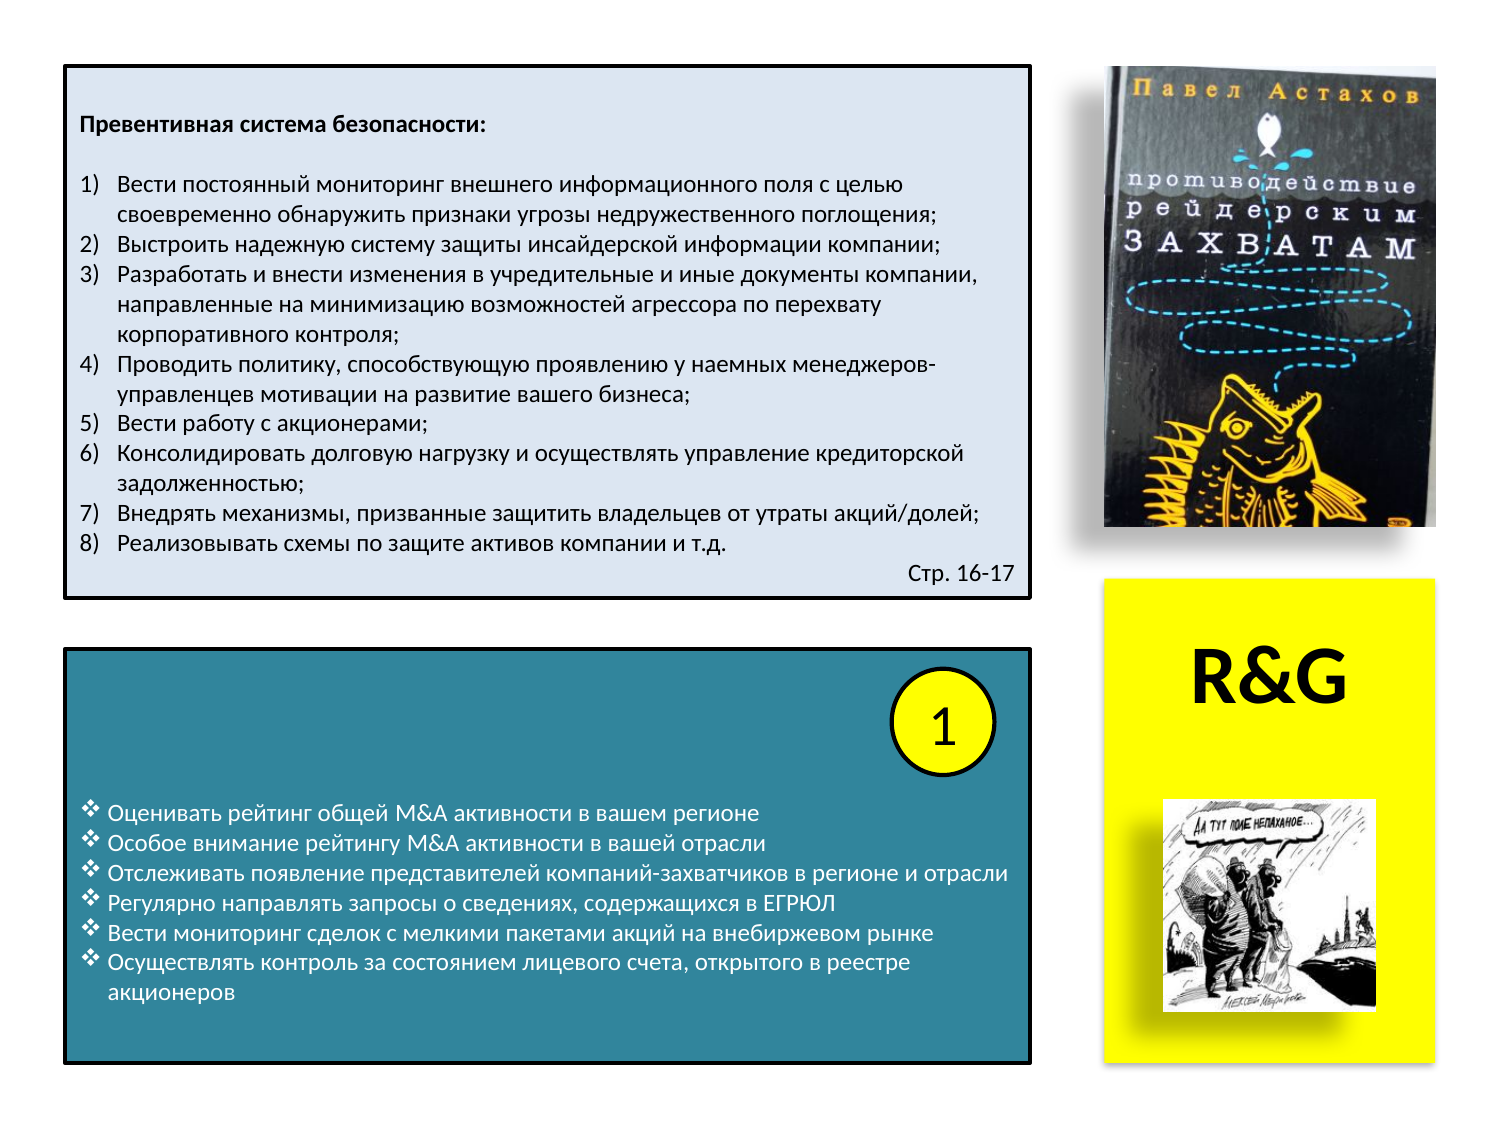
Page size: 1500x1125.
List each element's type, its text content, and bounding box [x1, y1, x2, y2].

text_box Превентивная система безопасности: Вести постоянный мониторинг внешнего информационного поля с целью своевременно обнаружить признаки угрозы недружественного поглощения; Выстроить надежную систему защиты инсайдерской информации компании; Разработать и внести изменения в учредительные и иные документы компании, направленные на минимизацию возможностей агрессора по перехвату корпоративного контроля; Проводить политику, способствующую проявлению у наемных менеджеров-управленцев мотивации на развитие вашего бизнеса; Вести работу с акционерами; Консолидировать долговую нагрузку и осуществлять управление кредиторской задолженностью; Внедрять механизмы, призванные защитить владельцев от утраты акций/долей; Реализовывать схемы по защите активов компании и т.д. Стр. 16-17 [63, 64, 1032, 600]
picture [1163, 799, 1377, 1013]
text_box 1 [889, 666, 997, 778]
text_box Оценивать рейтинг общей M&A активности в вашем регионе Особое внимание рейтингу M&A активности в вашей отрасли Отслеживать появление представителей компаний-захватчиков в регионе и отрасли Регулярно направлять запросы о сведениях, содержащихся в ЕГРЮЛ Вести мониторинг сделок с мелкими пакетами акций на внебиржевом рынке Осуществлять контроль за состоянием лицевого счета, открытого в реестре акционеров [63, 647, 1032, 1065]
text_box R&G [1102, 576, 1437, 1065]
picture [1104, 65, 1436, 528]
table_header 2009 [1122, 801, 1380, 1044]
